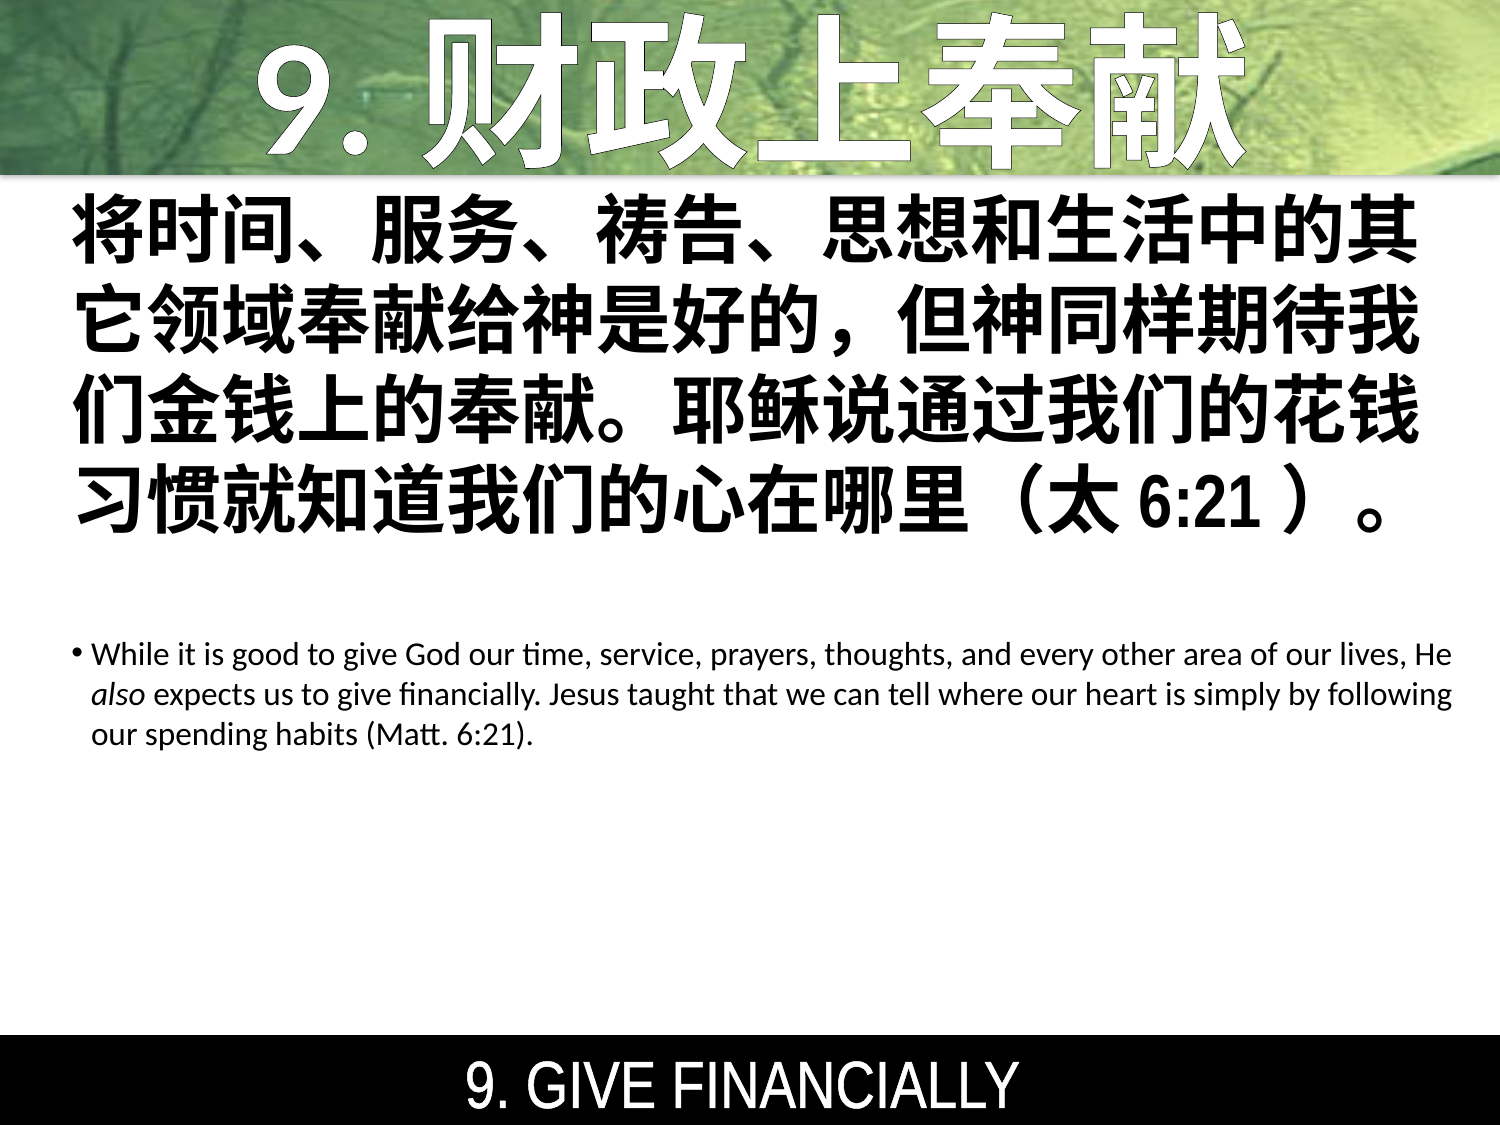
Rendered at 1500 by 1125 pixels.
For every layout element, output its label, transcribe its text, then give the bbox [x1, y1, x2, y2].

text_box 9.财政上奉献 [0, 0, 1500, 174]
text_box 将时间、服务、祷告、思想和生活中的其它领域奉献给神是好的，但神同样期待我们金钱上的奉献。耶稣说通过我们的花钱习惯就知道我们的心在哪里（太6:21）。 While it is good to give God our time, service, prayers, thoughts, and every other area of our lives, He also expects us to give financially. Jesus taught that we can tell where our heart is simply by following our spending habits (Matt. 6:21). [0, 174, 1500, 810]
text_box 9. GIVE FINANCIALLY [0, 1035, 1500, 1125]
